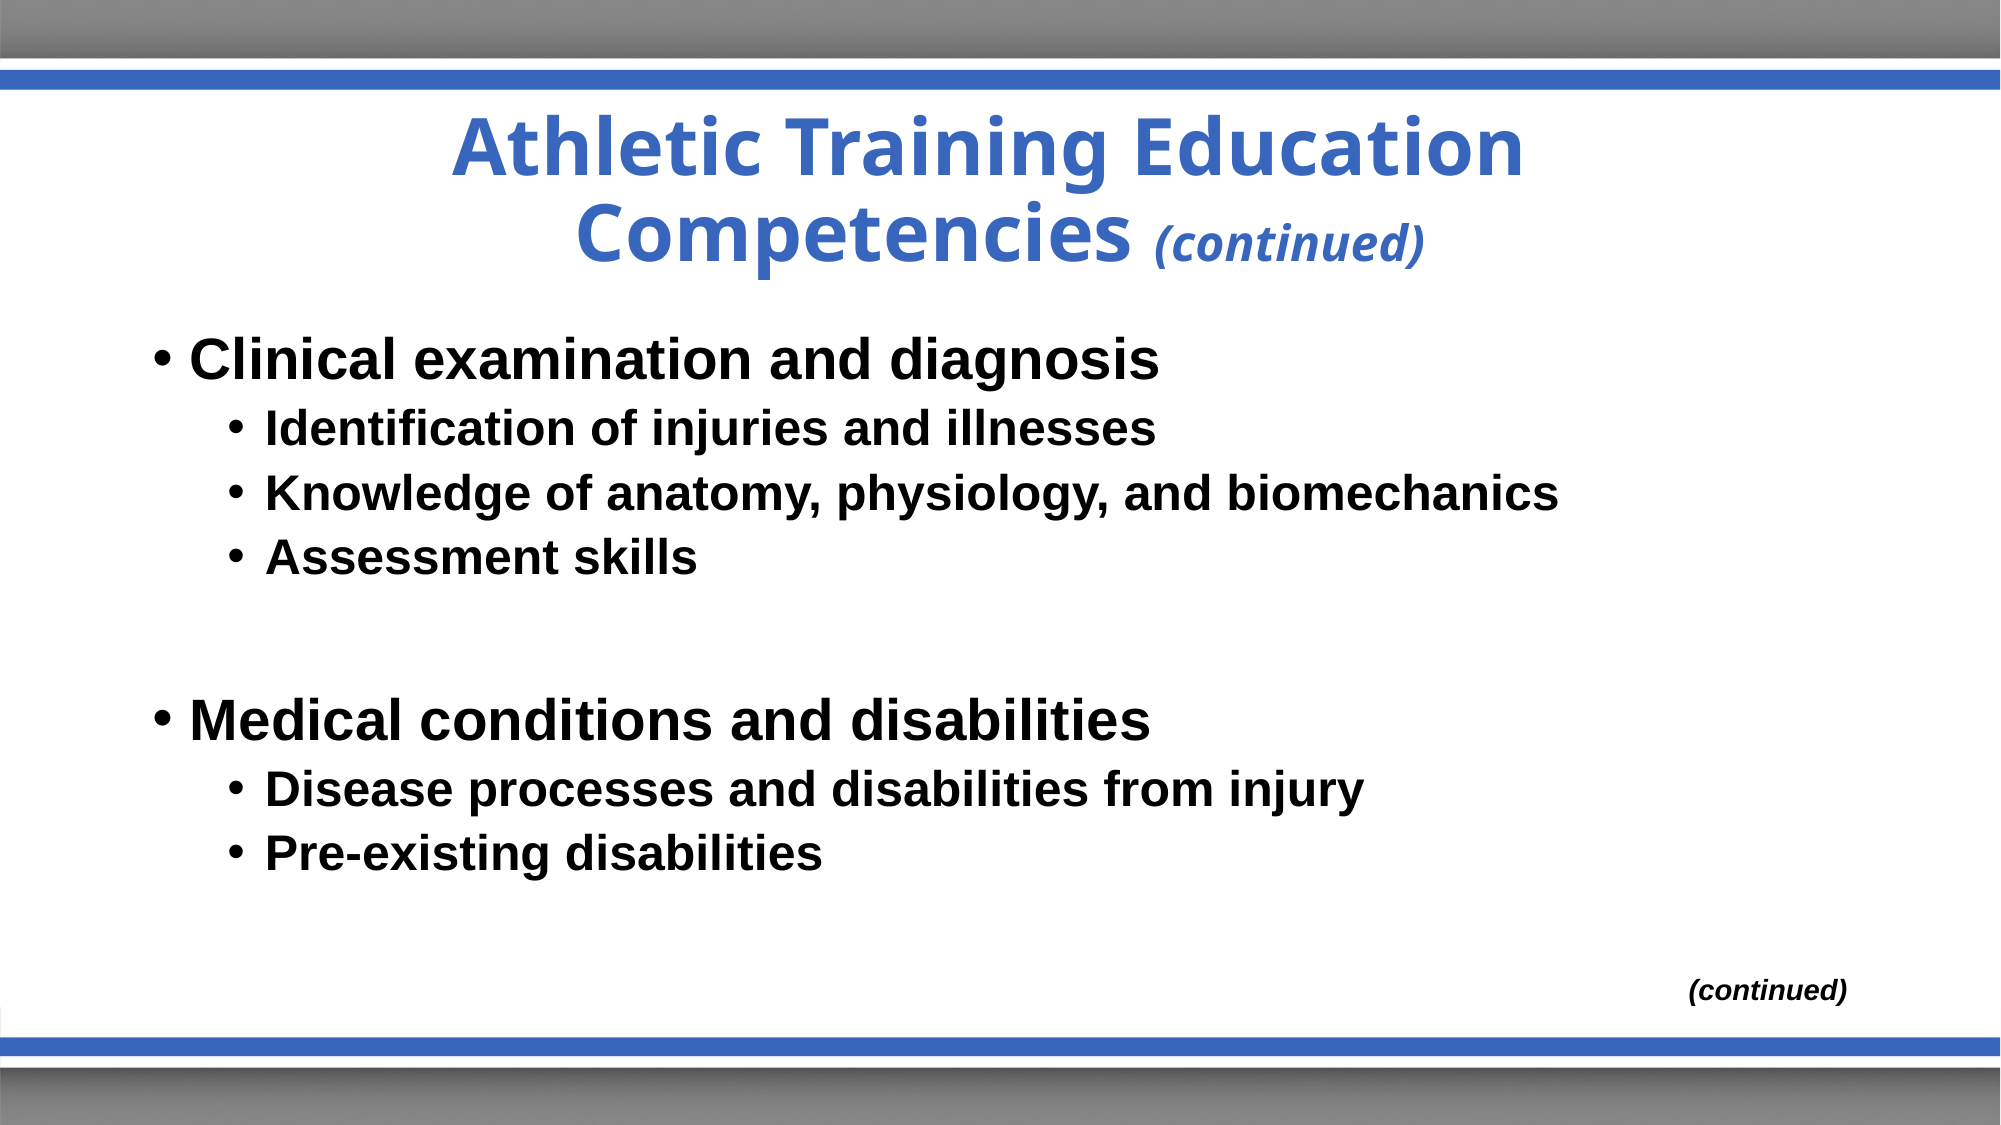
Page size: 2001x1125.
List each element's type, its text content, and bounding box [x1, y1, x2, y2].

title Athletic Training Education Competencies (continued) [137, 159, 1863, 227]
list Clinical examination and diagnosis Identification of injuries and illnesses Knowledge of anatomy, physiology, and biomechanics Assessment skills Medical conditions and disabilities Disease processes and disabilities from injury Pre-existing disabilities (continued) [137, 321, 1863, 981]
picture [0, 0, 2001, 1125]
